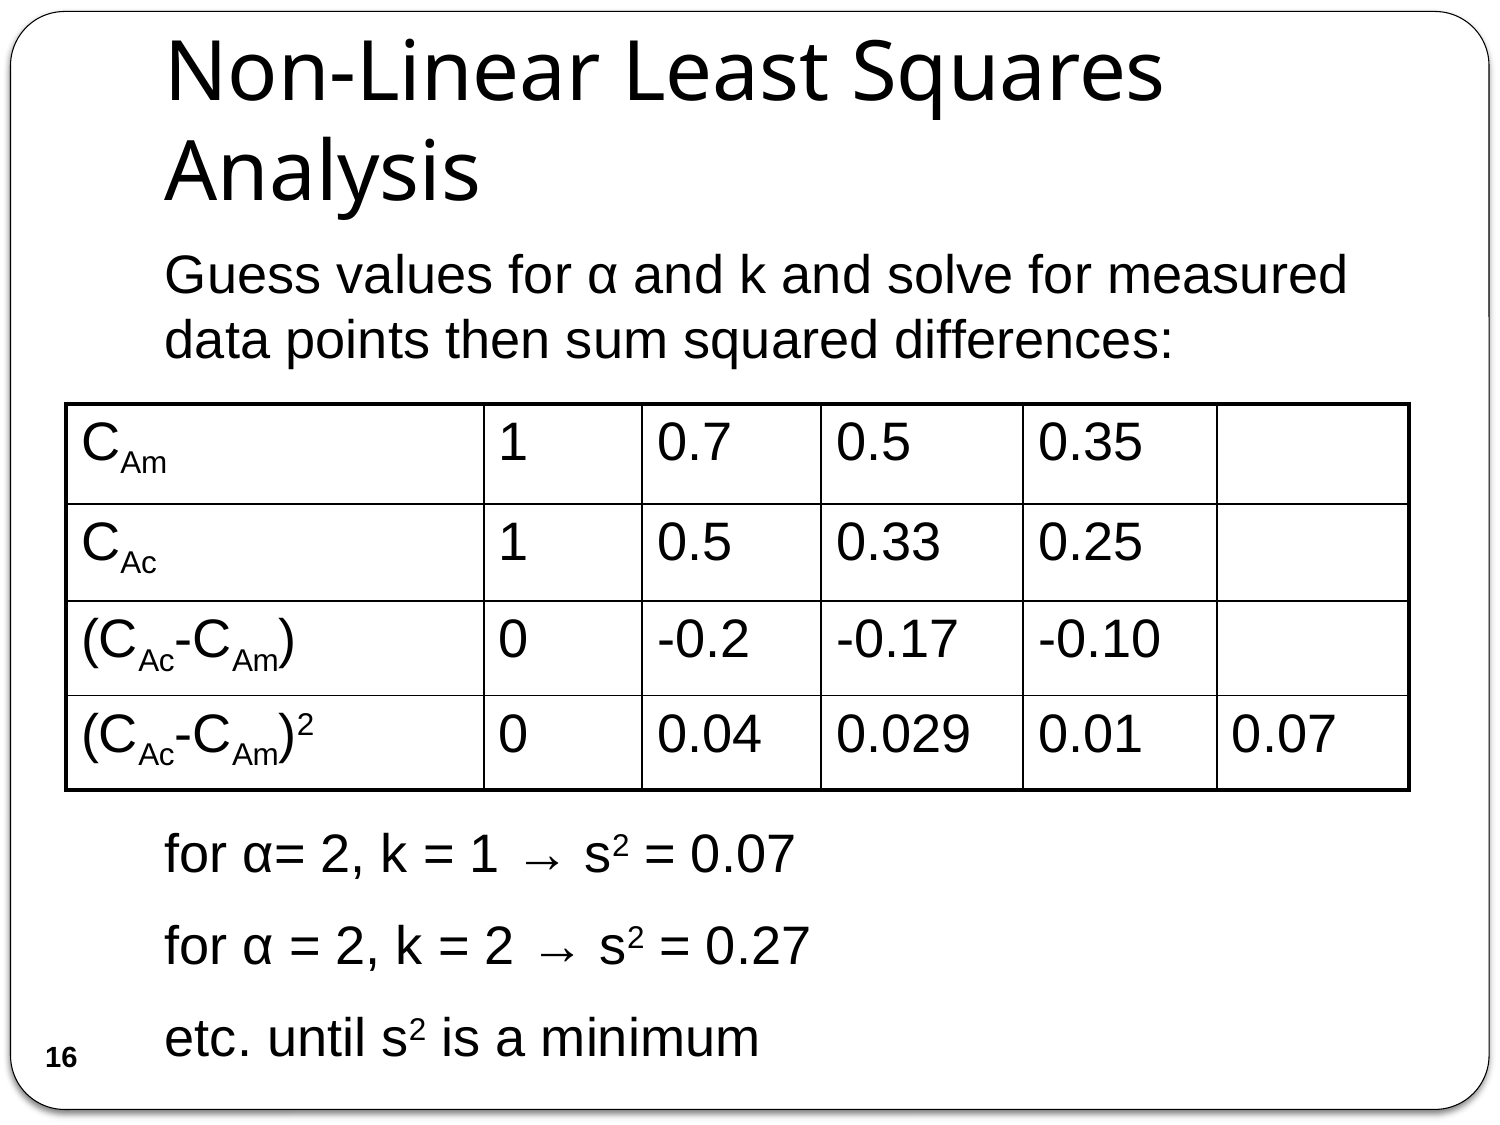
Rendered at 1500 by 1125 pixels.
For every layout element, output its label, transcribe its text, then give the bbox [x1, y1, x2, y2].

table_header 1 [485, 406, 641, 503]
table_cell [1218, 602, 1407, 695]
table_header 0.7 [643, 406, 820, 503]
table_cell -0.17 [822, 602, 1022, 695]
table_cell 0.33 [822, 505, 1022, 600]
table_header CAm [68, 406, 483, 503]
table_cell (CAc-CAm)2 [68, 696, 483, 788]
table_cell -0.10 [1024, 602, 1216, 695]
table_cell CAc [68, 505, 483, 600]
table_header [1218, 406, 1407, 503]
table_cell 0.04 [643, 696, 820, 788]
table_cell 0.01 [1024, 696, 1216, 788]
table_header 0.35 [1024, 406, 1216, 503]
table_cell [1218, 505, 1407, 600]
table_cell 0.5 [643, 505, 820, 600]
title Non-Linear Least Squares Analysis [150, 45, 1425, 232]
table_cell 1 [485, 505, 641, 600]
table_cell 0.029 [822, 696, 1022, 788]
table_cell -0.2 [643, 602, 820, 695]
text_box Guess values for α and k and solve for measured data points then sum squared differences: [149, 232, 1425, 378]
table_cell 0 [485, 696, 641, 788]
table_cell 0 [485, 602, 641, 695]
table_cell (CAc-CAm) [68, 602, 483, 695]
slide_number 16 [23, 1018, 99, 1094]
table_cell 0.07 [1218, 696, 1407, 788]
table_cell 0.25 [1024, 505, 1216, 600]
text_box for α= 2, k = 1 → s2 = 0.07 for α = 2, k = 2 → s2 = 0.27 etc. until s2 is a minimum [150, 810, 1175, 1075]
table_header 0.5 [822, 406, 1022, 503]
